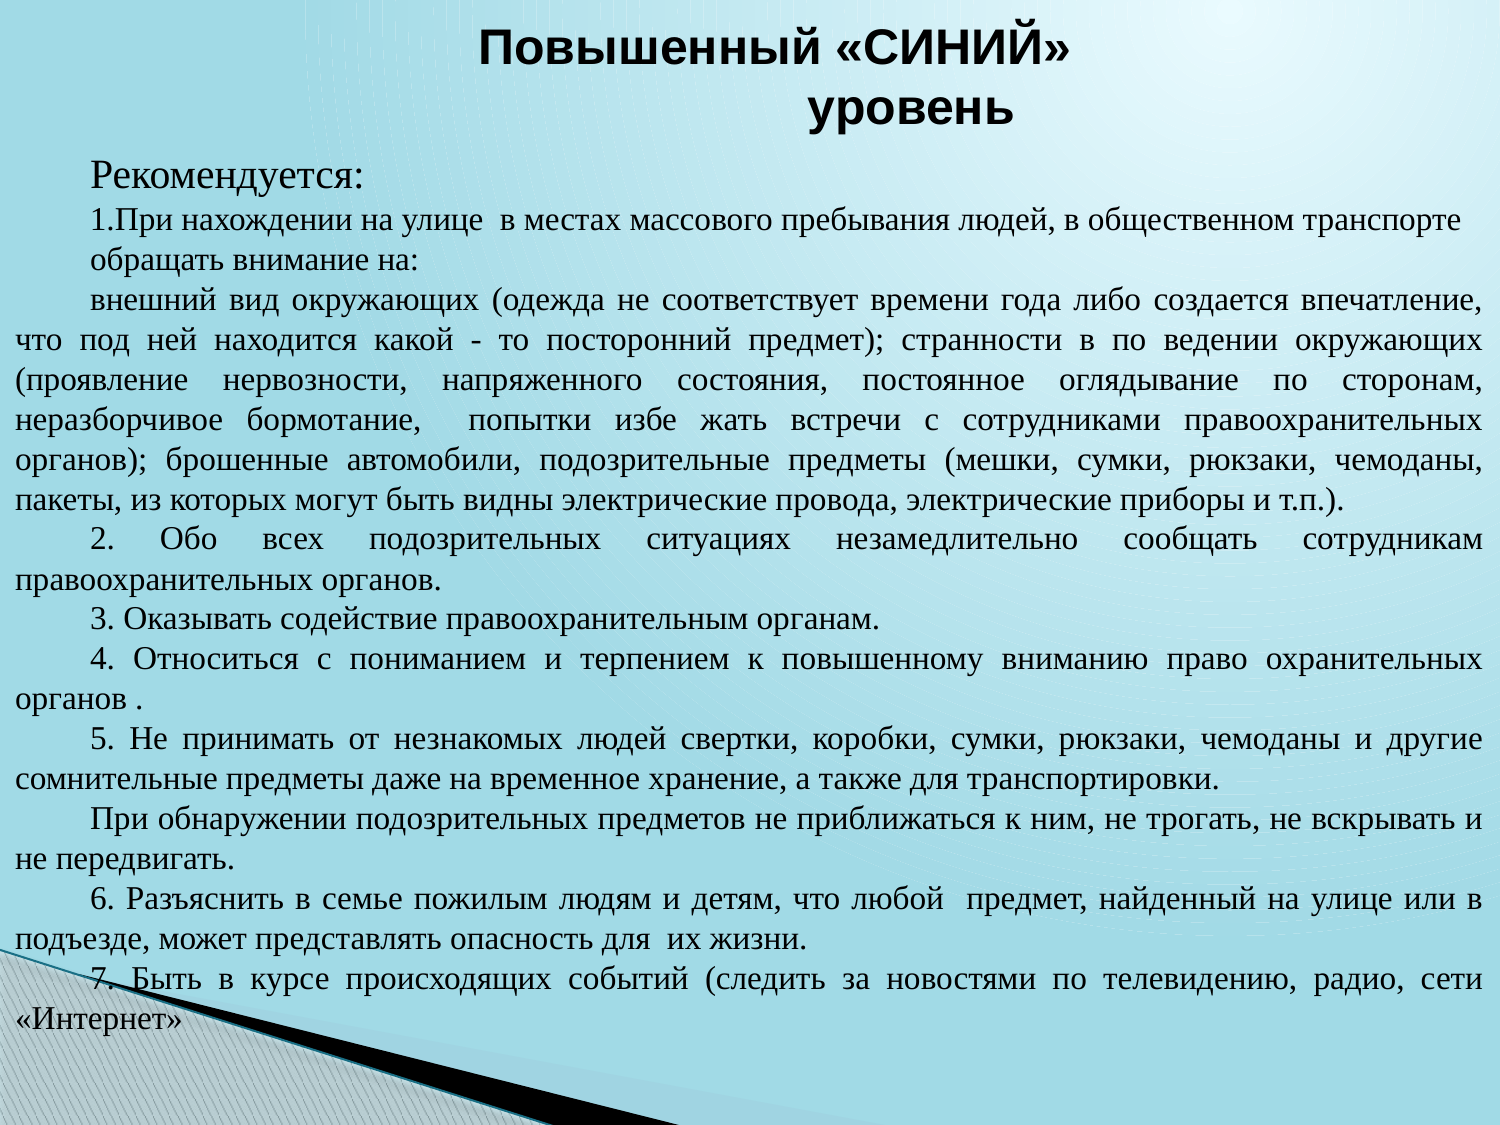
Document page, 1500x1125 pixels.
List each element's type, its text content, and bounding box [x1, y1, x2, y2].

text_box Рекомендуется: При нахождении на улице в местах массового пребывания людей, в общественном транспорте обращать внимание на: внешний вид окружающих (одежда не соответствует времени года либо создается впечатление, что под ней находится какой - то посторонний предмет); странности в по ведении окружающих (проявление нервозности, напряженного состояния, постоянное оглядывание по сторонам, неразборчивое бормотание, попытки избе жать встречи с сотрудниками правоохранительных органов); брошенные автомобили, подозрительные предметы (мешки, сумки, рюкзаки, чемоданы, пакеты, из которых могут быть видны электрические провода, электрические приборы и т.п.). 2. Обо всех подозрительных ситуациях незамедлительно сообщать сотрудникам правоохранительных органов. 3. Оказывать содействие правоохранительным органам. 4. Относиться с пониманием и терпением к повышенному вниманию право охранительных органов . 5. Не принимать от незнакомых людей свертки, коробки, сумки, рюкзаки, чемоданы и другие сомнительные предметы даже на временное хранение, а также для транспортировки. При обнаружении подозрительных предметов не приближаться к ним, не трогать, не вскрывать и не передвигать. 6. Разъяснить в семье пожилым людям и детям, что любой предмет, найденный на улице или в подъезде, может представлять опасность для их жизни. 7. Быть в курсе происходящих событий (следить за новостями по телевидению, радио, сети «Интернет» [0, 535, 1500, 1079]
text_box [0, 0, 1500, 526]
